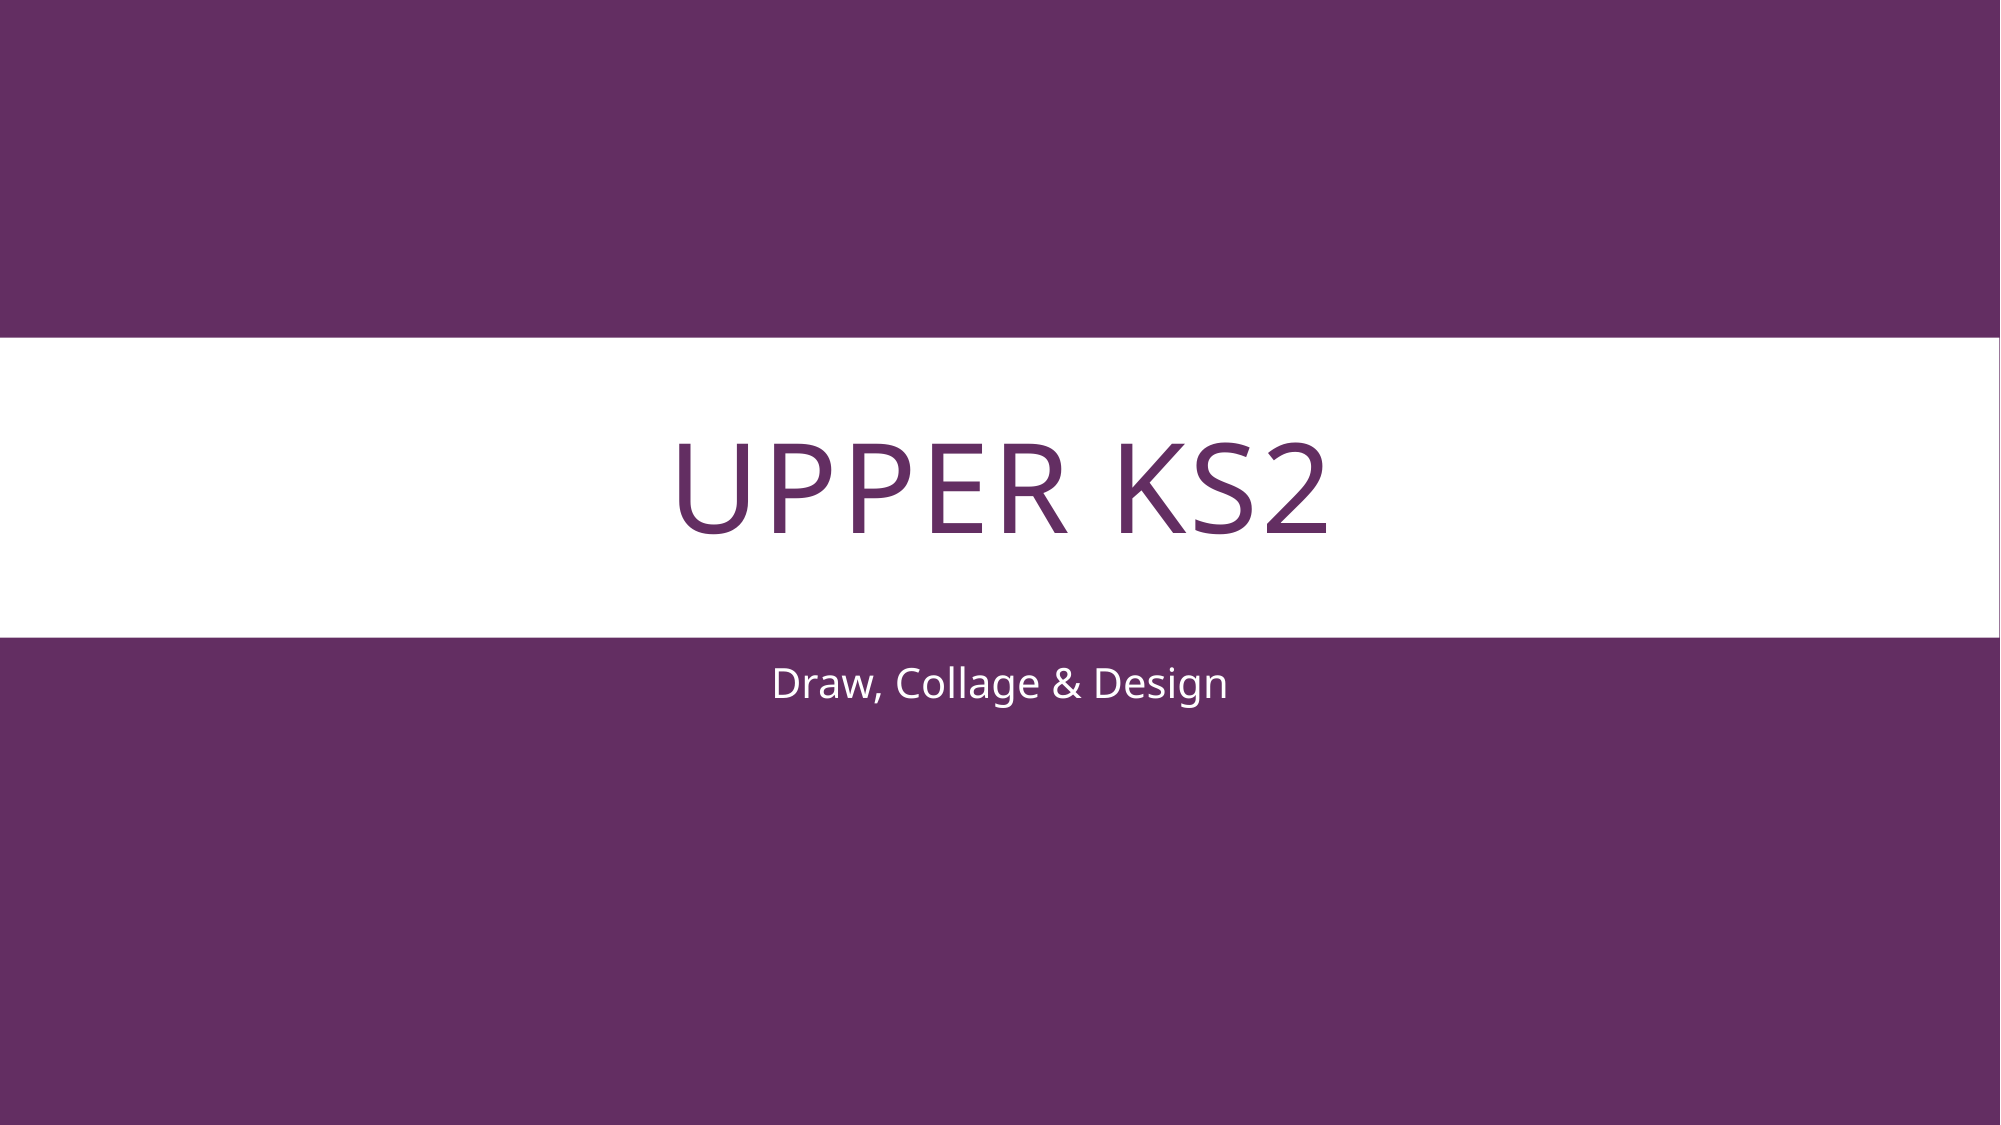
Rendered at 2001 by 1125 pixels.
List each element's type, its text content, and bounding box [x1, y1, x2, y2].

title Upper ks2 [60, 355, 1942, 641]
subtitle Draw, Collage & Design [249, 655, 1750, 871]
